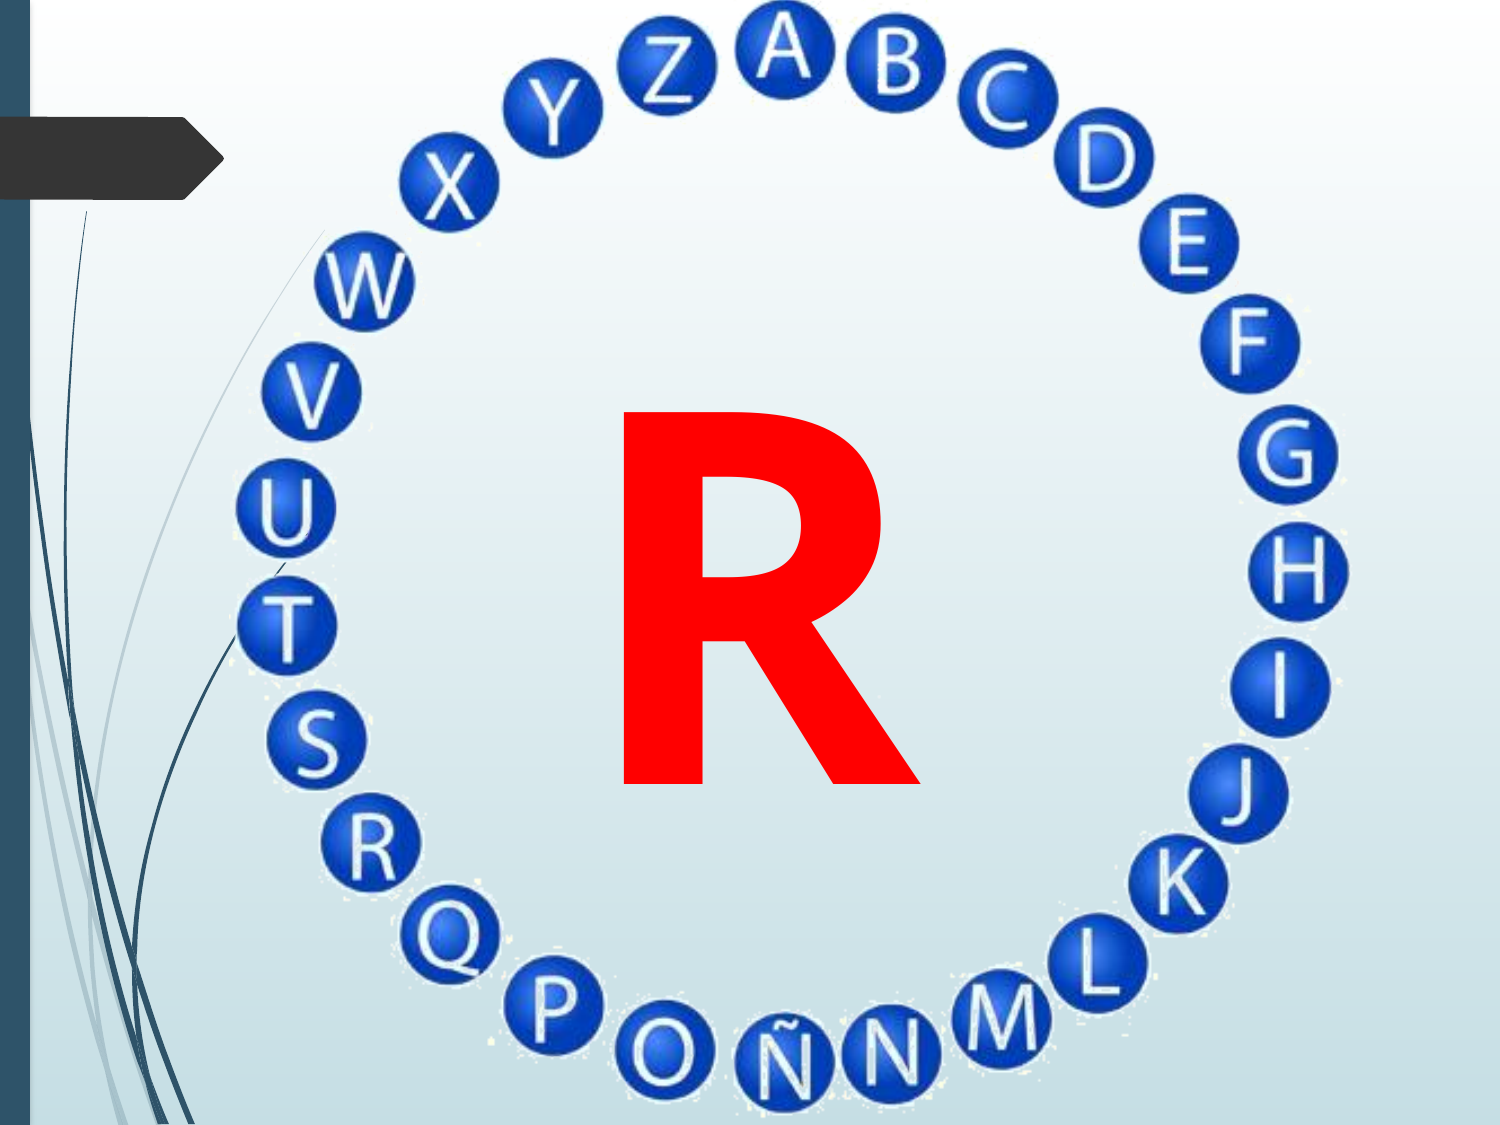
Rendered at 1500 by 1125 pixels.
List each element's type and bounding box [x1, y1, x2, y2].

picture [228, 0, 1357, 1125]
